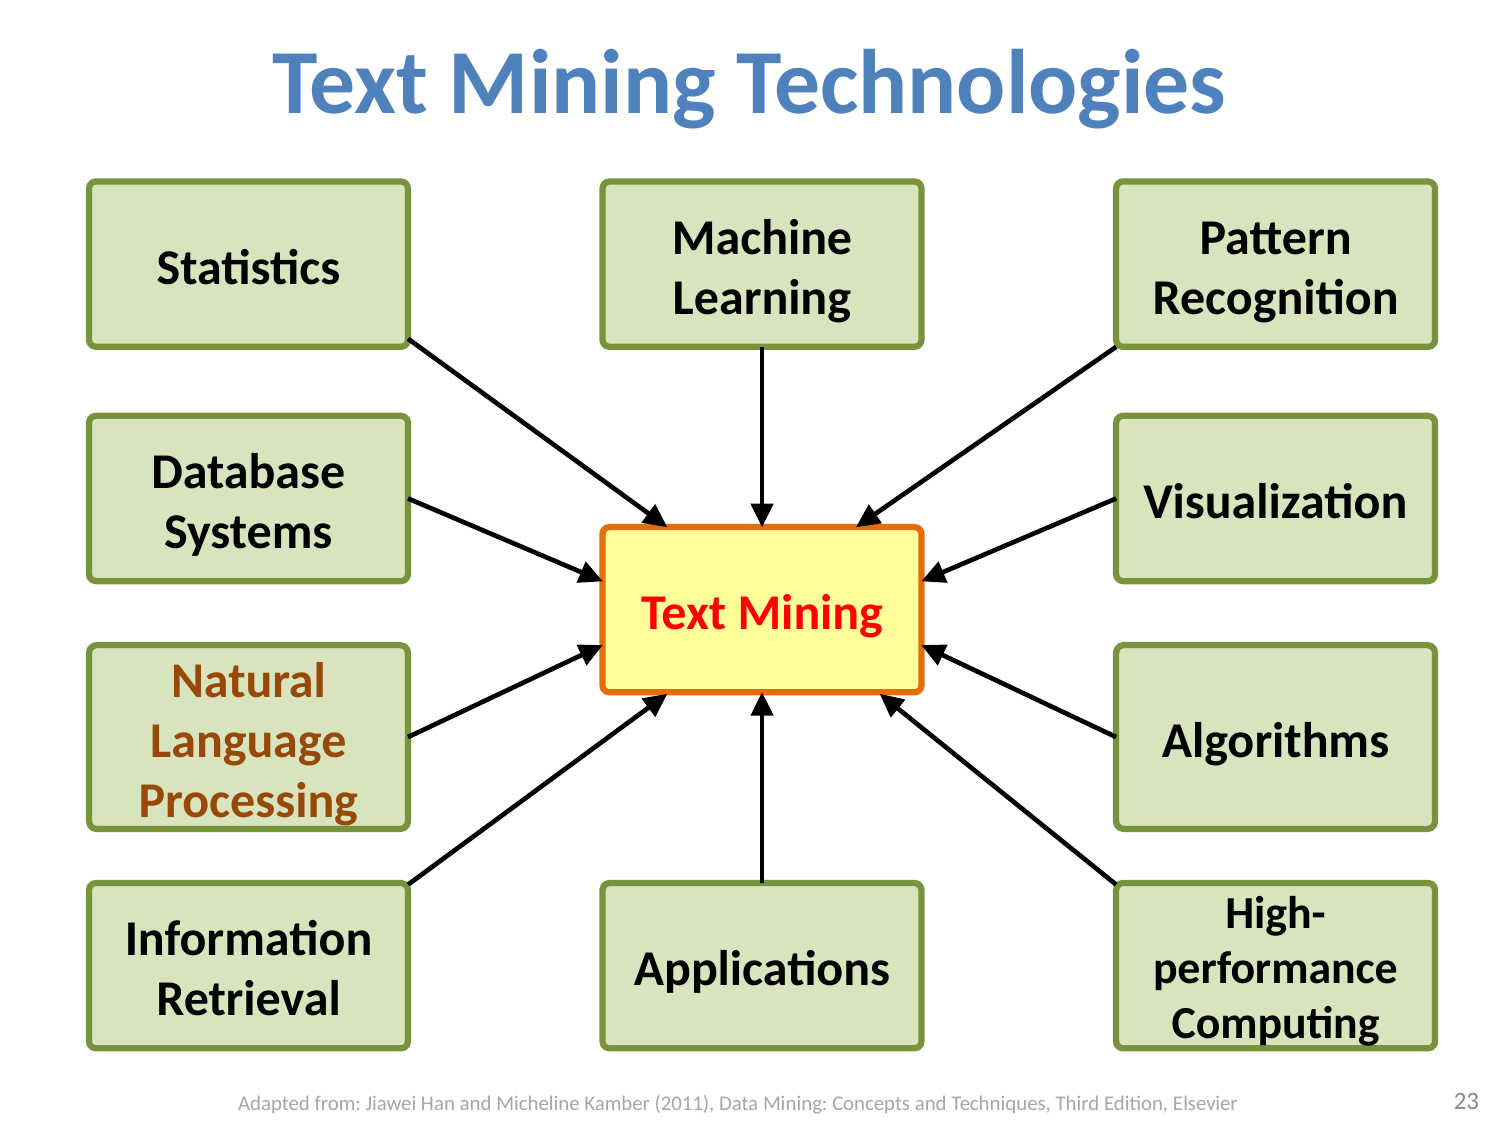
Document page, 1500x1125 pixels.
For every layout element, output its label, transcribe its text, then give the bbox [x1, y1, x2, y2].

text_box Statistics [86, 179, 411, 349]
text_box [407, 644, 603, 693]
text_box Information Retrieval [86, 880, 411, 1051]
text_box High-performance Computing [1113, 880, 1438, 1051]
slide_number 23 [1144, 1069, 1495, 1125]
text_box Applications [600, 880, 924, 1051]
text_box Text Mining [600, 524, 924, 695]
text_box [879, 693, 1117, 885]
text_box Adapted from: Jiawei Han and Micheline Kamber (2011), Data Mining: Concepts and Techniques, Third Edition, Elsevier [147, 1082, 1329, 1122]
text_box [921, 536, 1117, 582]
text_box Natural Language Processing [86, 642, 406, 832]
title Text Mining Technologies [75, 7, 1425, 147]
text_box Algorithms [1118, 642, 1438, 832]
text_box Database Systems [86, 413, 402, 584]
text_box Visualization [1121, 413, 1438, 584]
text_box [407, 498, 603, 582]
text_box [407, 338, 668, 528]
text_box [855, 346, 1117, 528]
text_box Pattern Recognition [1113, 179, 1438, 349]
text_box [921, 644, 1117, 738]
text_box Machine Learning [600, 179, 924, 349]
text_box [407, 693, 668, 885]
